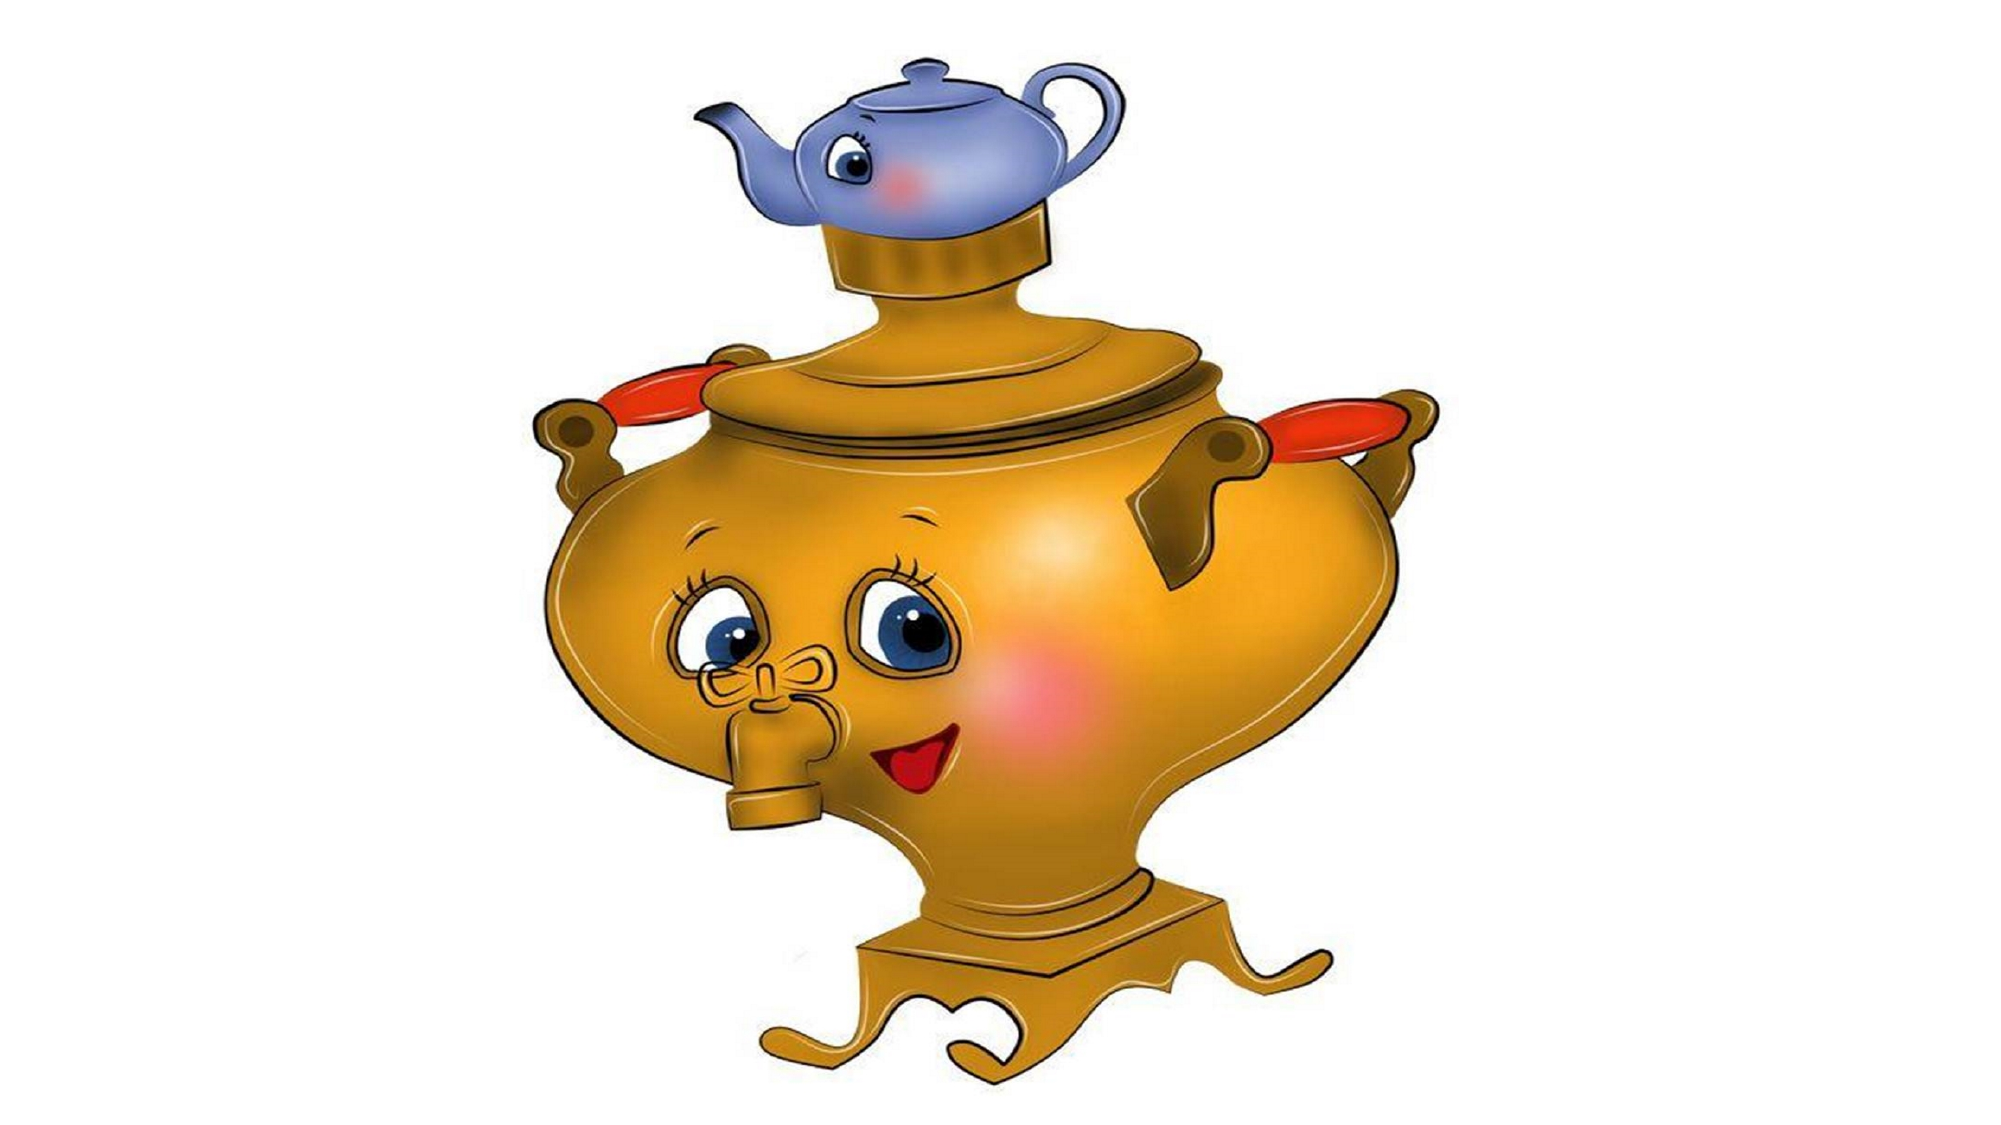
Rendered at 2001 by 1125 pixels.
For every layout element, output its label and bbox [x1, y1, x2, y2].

list [508, 30, 1459, 1125]
